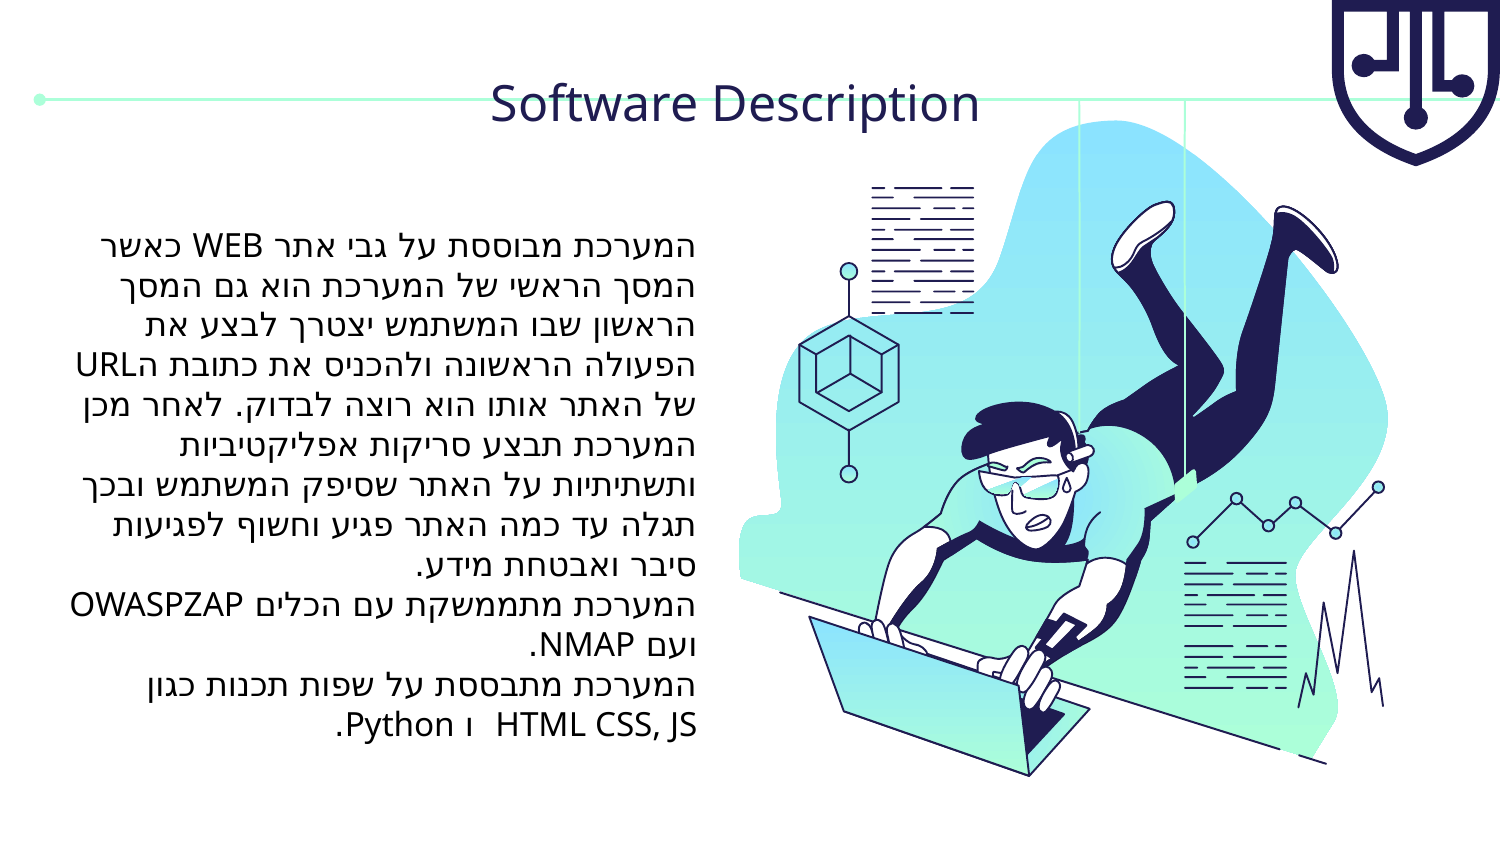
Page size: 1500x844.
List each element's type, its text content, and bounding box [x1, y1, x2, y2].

text_box המערכת מבוססת על גבי אתר WEB כאשר המסך הראשי של המערכת הוא גם המסך הראשון שבו המשתמש יצטרך לבצע את הפעולה הראשונה ולהכניס את כתובת הURL של האתר אותו הוא רוצה לבדוק. לאחר מכן המערכת תבצע סריקות אפליקטיביות ותשתיתיות על האתר שסיפק המשתמש ובכך תגלה עד כמה האתר פגיע וחשוף לפגיעות סיבר ואבטחת מידע. המערכת מתממשקת עם הכלים OWASPZAP ועם NMAP. המערכת מתבססת על שפות תכנות כגון HTML CSS, JS ו Python. [41, 216, 713, 786]
text_box [1331, 0, 1500, 167]
title Software Description [475, 56, 1027, 146]
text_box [778, 99, 1386, 778]
text_box [738, 514, 773, 589]
